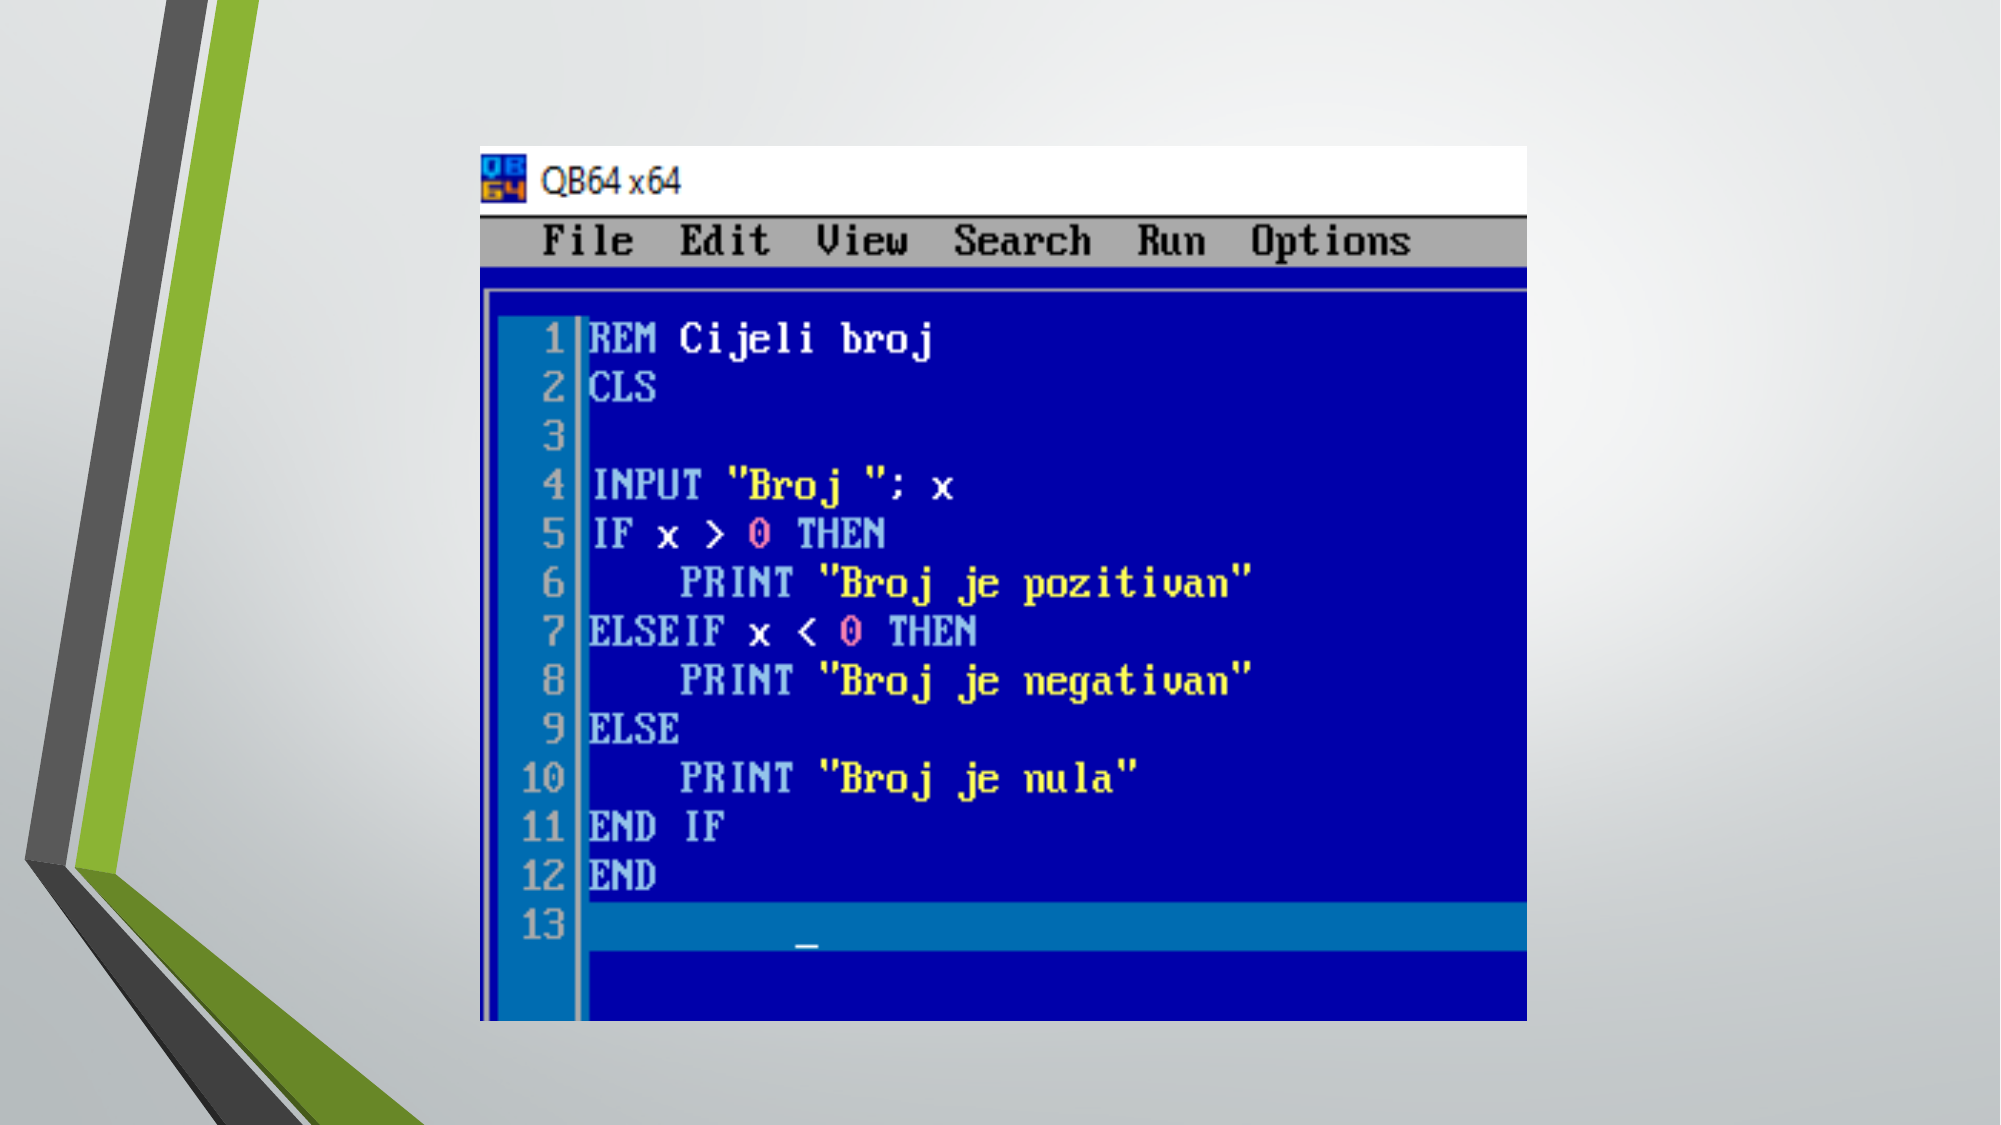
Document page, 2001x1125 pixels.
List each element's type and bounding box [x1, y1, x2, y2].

picture [479, 146, 1528, 1022]
